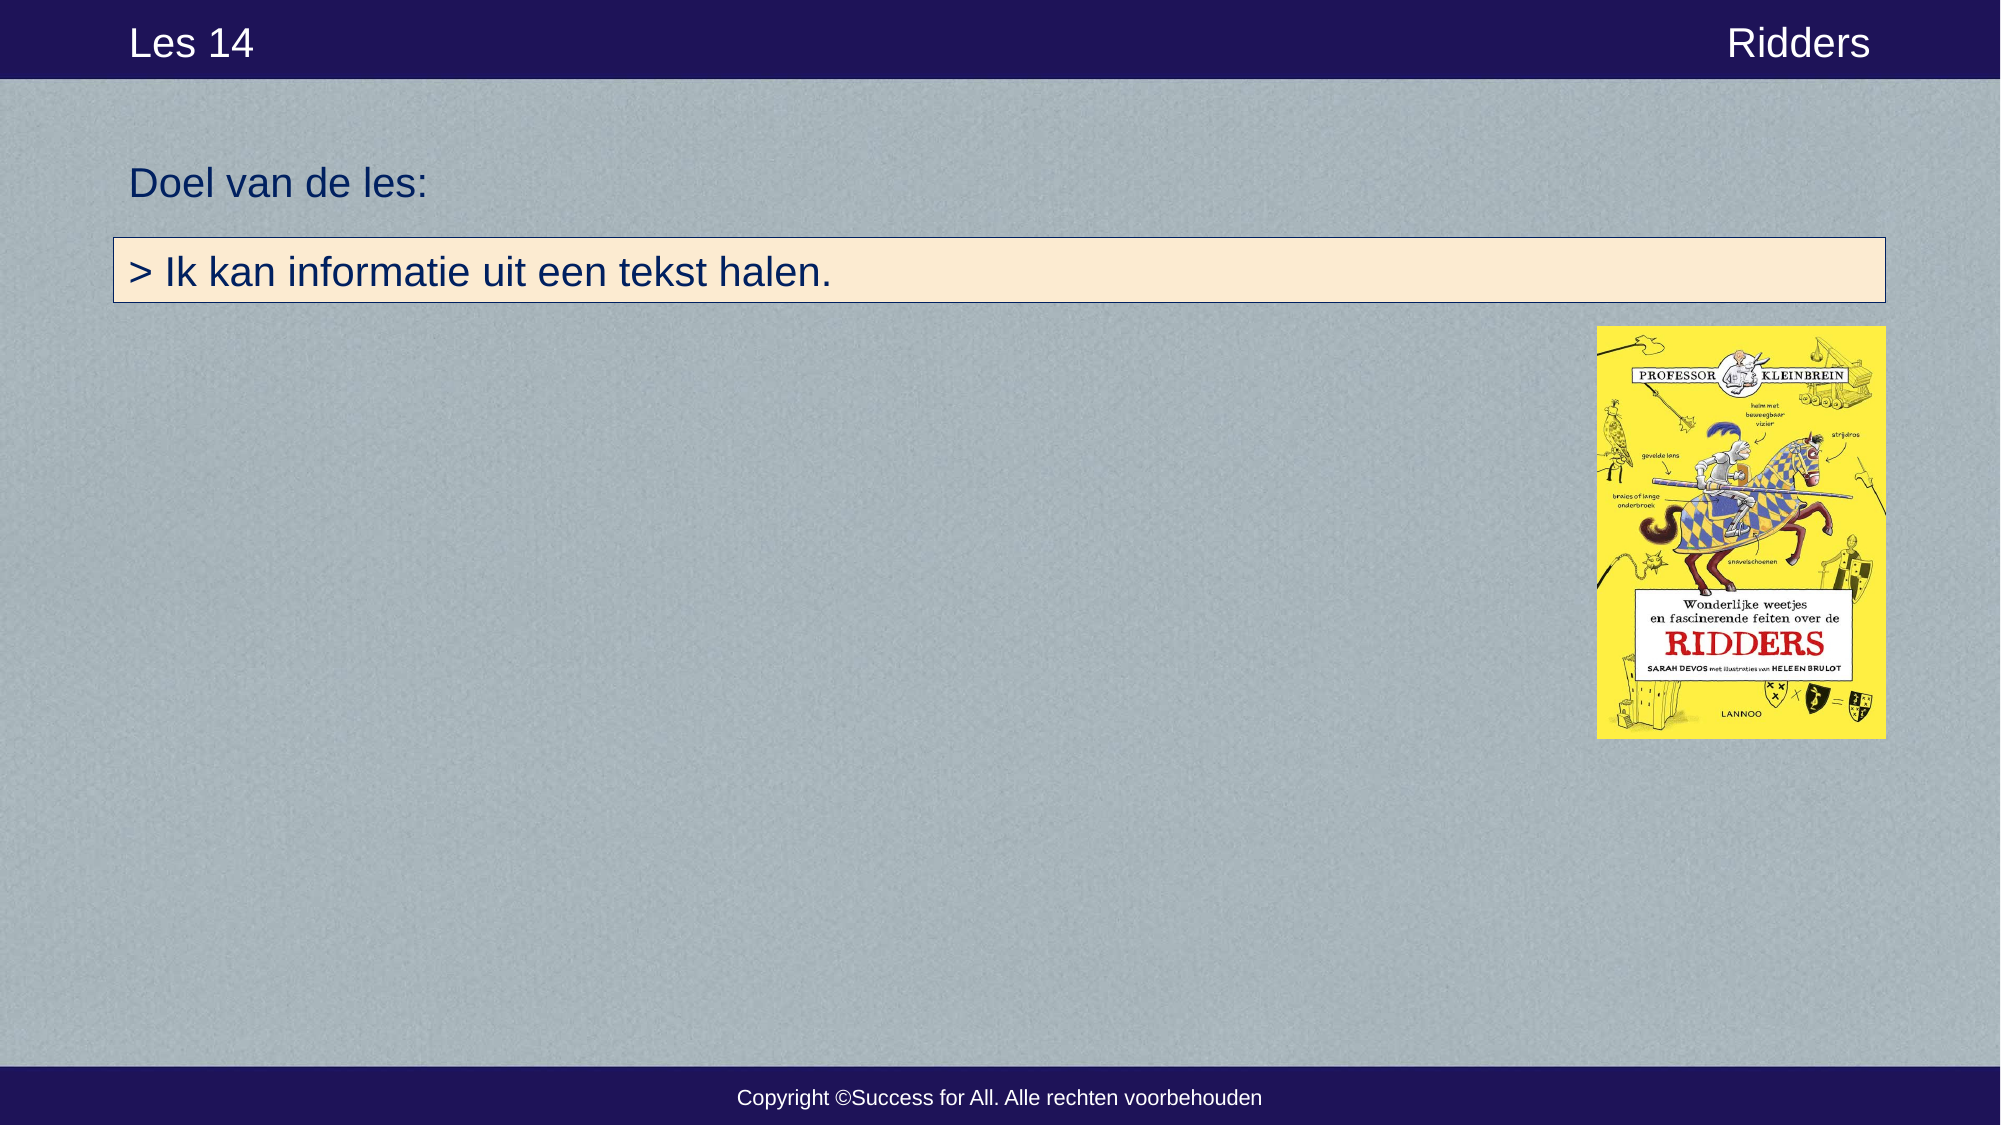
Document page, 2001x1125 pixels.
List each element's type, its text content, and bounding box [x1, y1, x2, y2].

text_box > Ik kan informatie uit een tekst halen. [113, 237, 1886, 303]
text_box Copyright ©Success for All. Alle rechten voorbehouden [0, 1076, 2000, 1125]
picture [0, 0, 2001, 1125]
text_box Doel van de les: [113, 148, 1635, 214]
text_box Ridders [999, 8, 1886, 73]
text_box Les 14 [114, 8, 354, 73]
